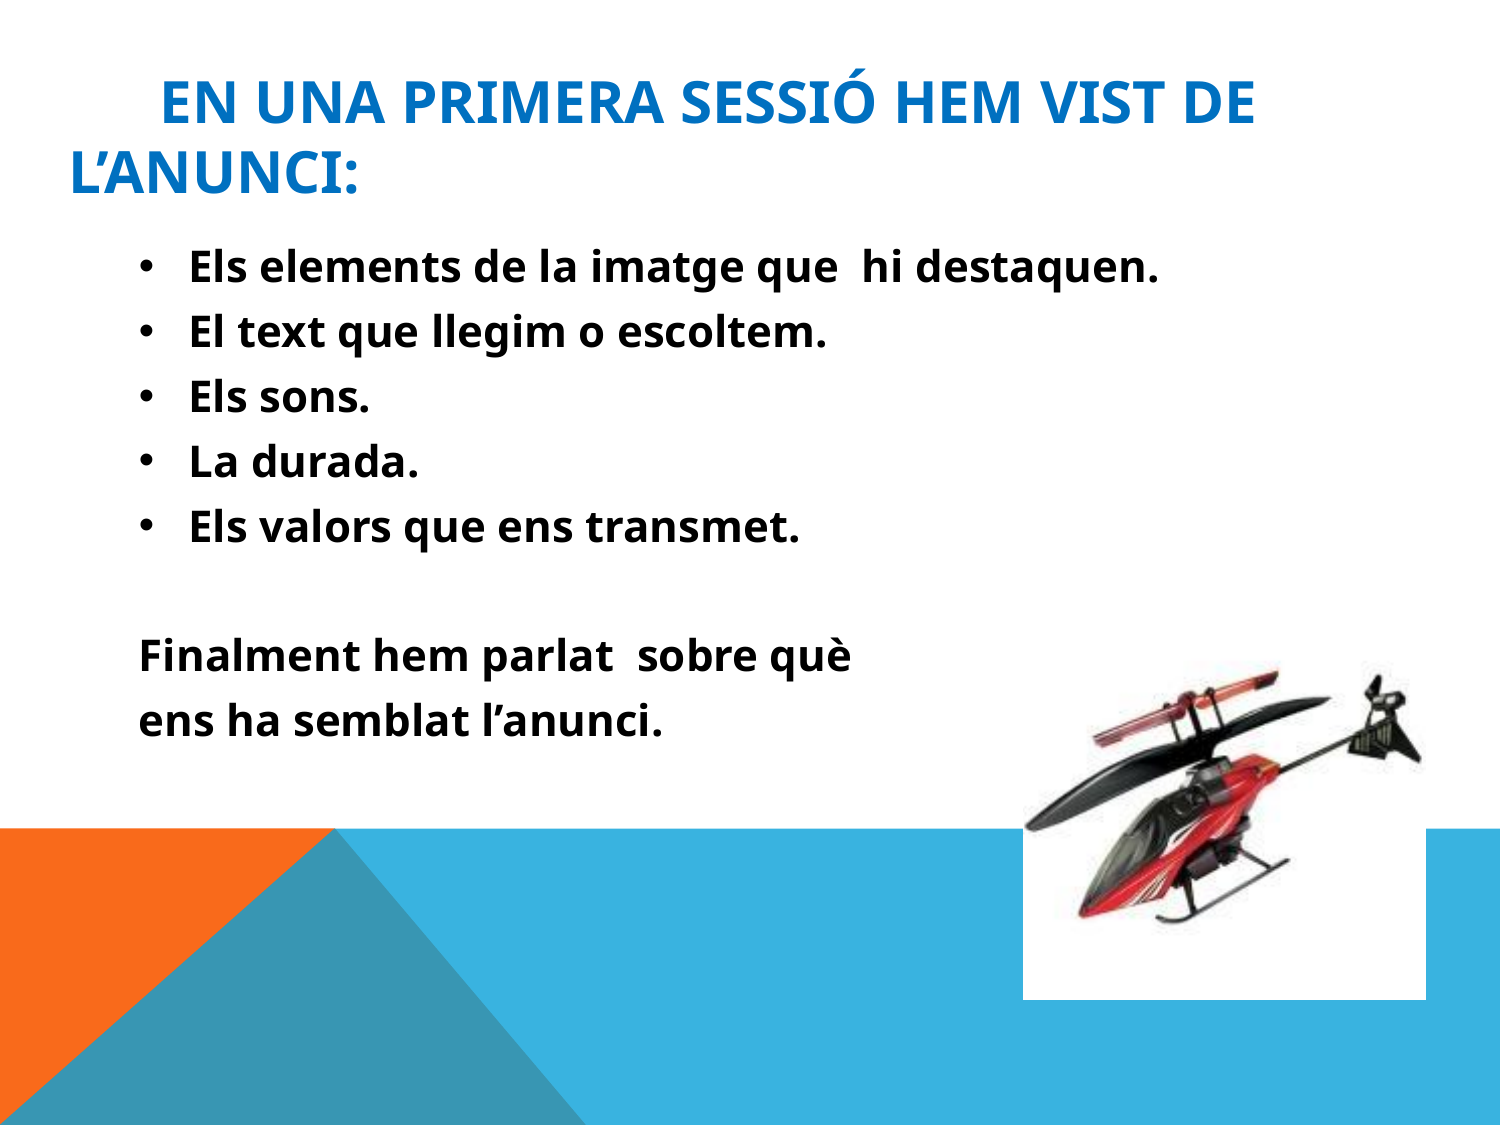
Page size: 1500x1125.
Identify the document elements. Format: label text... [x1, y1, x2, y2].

title En una primera sessió hem vist de l’anunci: [53, 90, 1447, 180]
list Els elements de la imatge que hi destaquen. El text que llegim o escoltem. Els sons. La durada. Els valors que ens transmet. Finalment hem parlat sobre què ens ha semblat l’anunci. [123, 231, 1358, 819]
picture [1023, 597, 1426, 1000]
